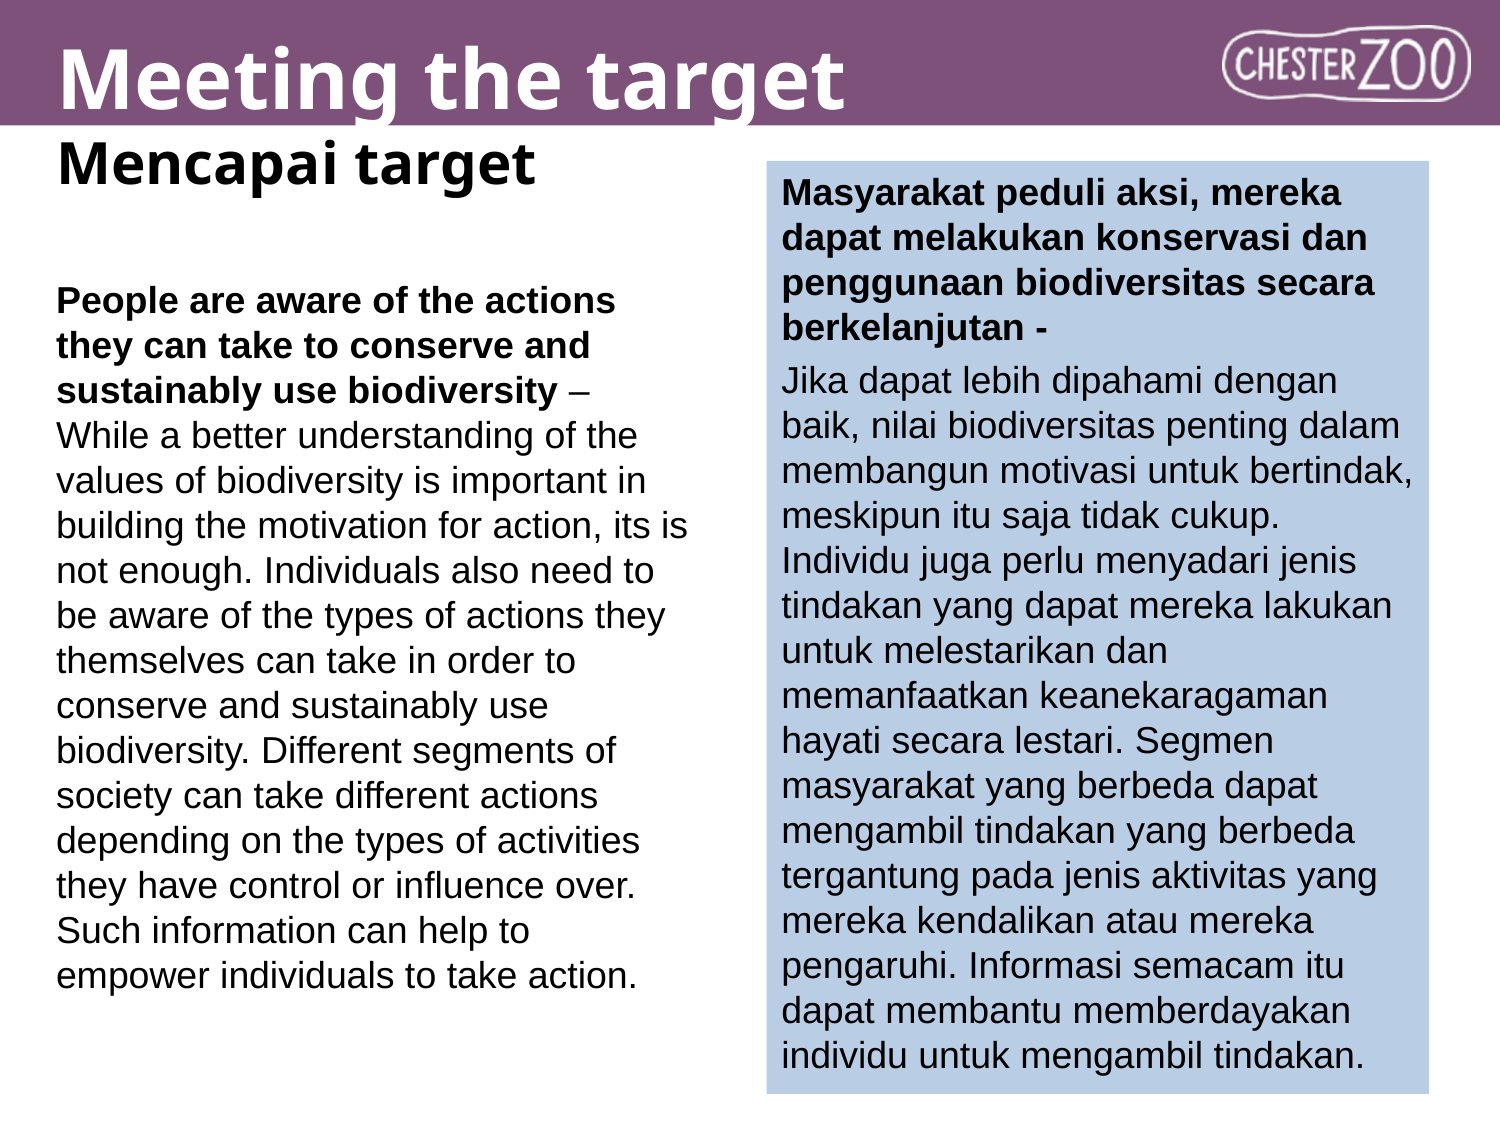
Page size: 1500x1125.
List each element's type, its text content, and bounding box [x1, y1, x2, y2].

text_box Masyarakat peduli aksi, mereka dapat melakukan konservasi dan penggunaan biodiversitas secara berkelanjutan - Jika dapat lebih dipahami dengan baik, nilai biodiversitas penting dalam membangun motivasi untuk bertindak, meskipun itu saja tidak cukup. Individu juga perlu menyadari jenis tindakan yang dapat mereka lakukan untuk melestarikan dan memanfaatkan keanekaragaman hayati secara lestari. Segmen masyarakat yang berbeda dapat mengambil tindakan yang berbeda tergantung pada jenis aktivitas yang mereka kendalikan atau mereka pengaruhi. Informasi semacam itu dapat membantu memberdayakan individu untuk mengambil tindakan. [766, 160, 1430, 1094]
text_box People are aware of the actions they can take to conserve and sustainably use biodiversity – While a better understanding of the values of biodiversity is important in building the motivation for action, its is not enough. Individuals also need to be aware of the types of actions they themselves can take in order to conserve and sustainably use biodiversity. Different segments of society can take different actions depending on the types of activities they have control or influence over. Such information can help to empower individuals to take action. [41, 269, 704, 1090]
text_box Meeting the target Mencapai target [41, 19, 1199, 126]
picture [1222, 25, 1471, 102]
